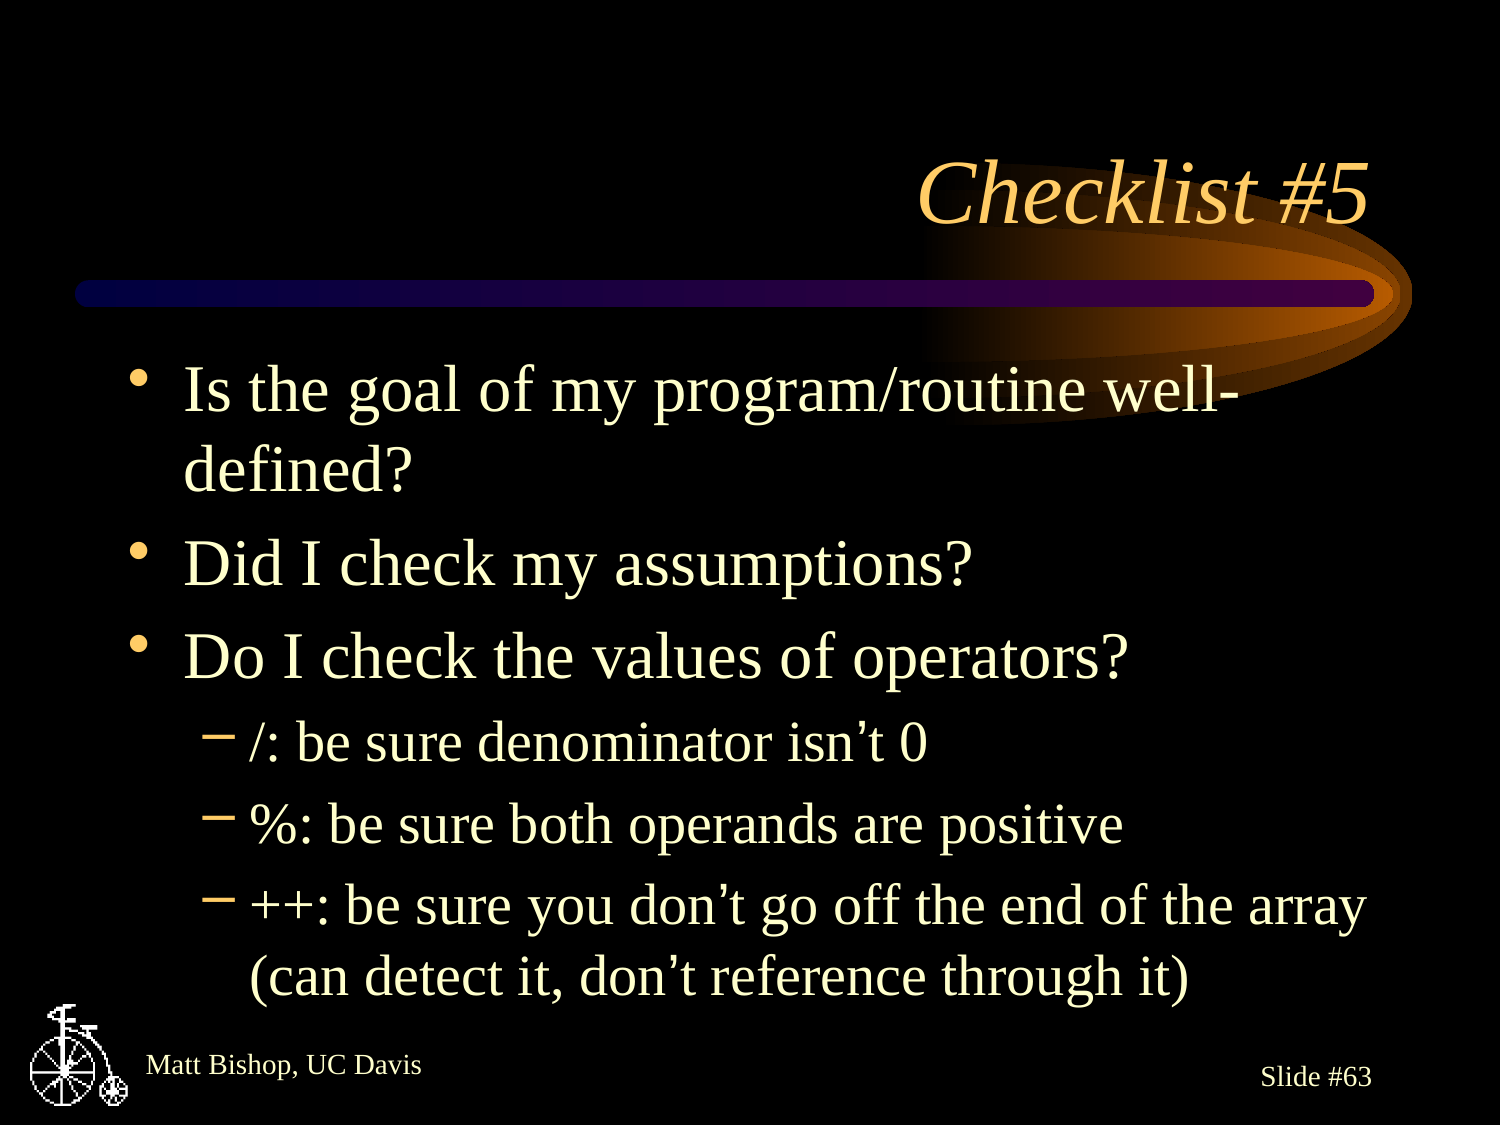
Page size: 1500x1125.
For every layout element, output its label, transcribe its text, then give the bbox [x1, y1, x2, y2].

picture [30, 1004, 134, 1106]
slide_number Slide #63 [1074, 1037, 1388, 1113]
list Is the goal of my program/routine well-defined? Did I check my assumptions? Do I check the values of operators? /: be sure denominator isn’t 0 %: be sure both operands are positive ++: be sure you don’t go off the end of the array (can detect it, don’t reference through it) [112, 337, 1388, 1013]
title Checklist #5 [112, 62, 1388, 251]
